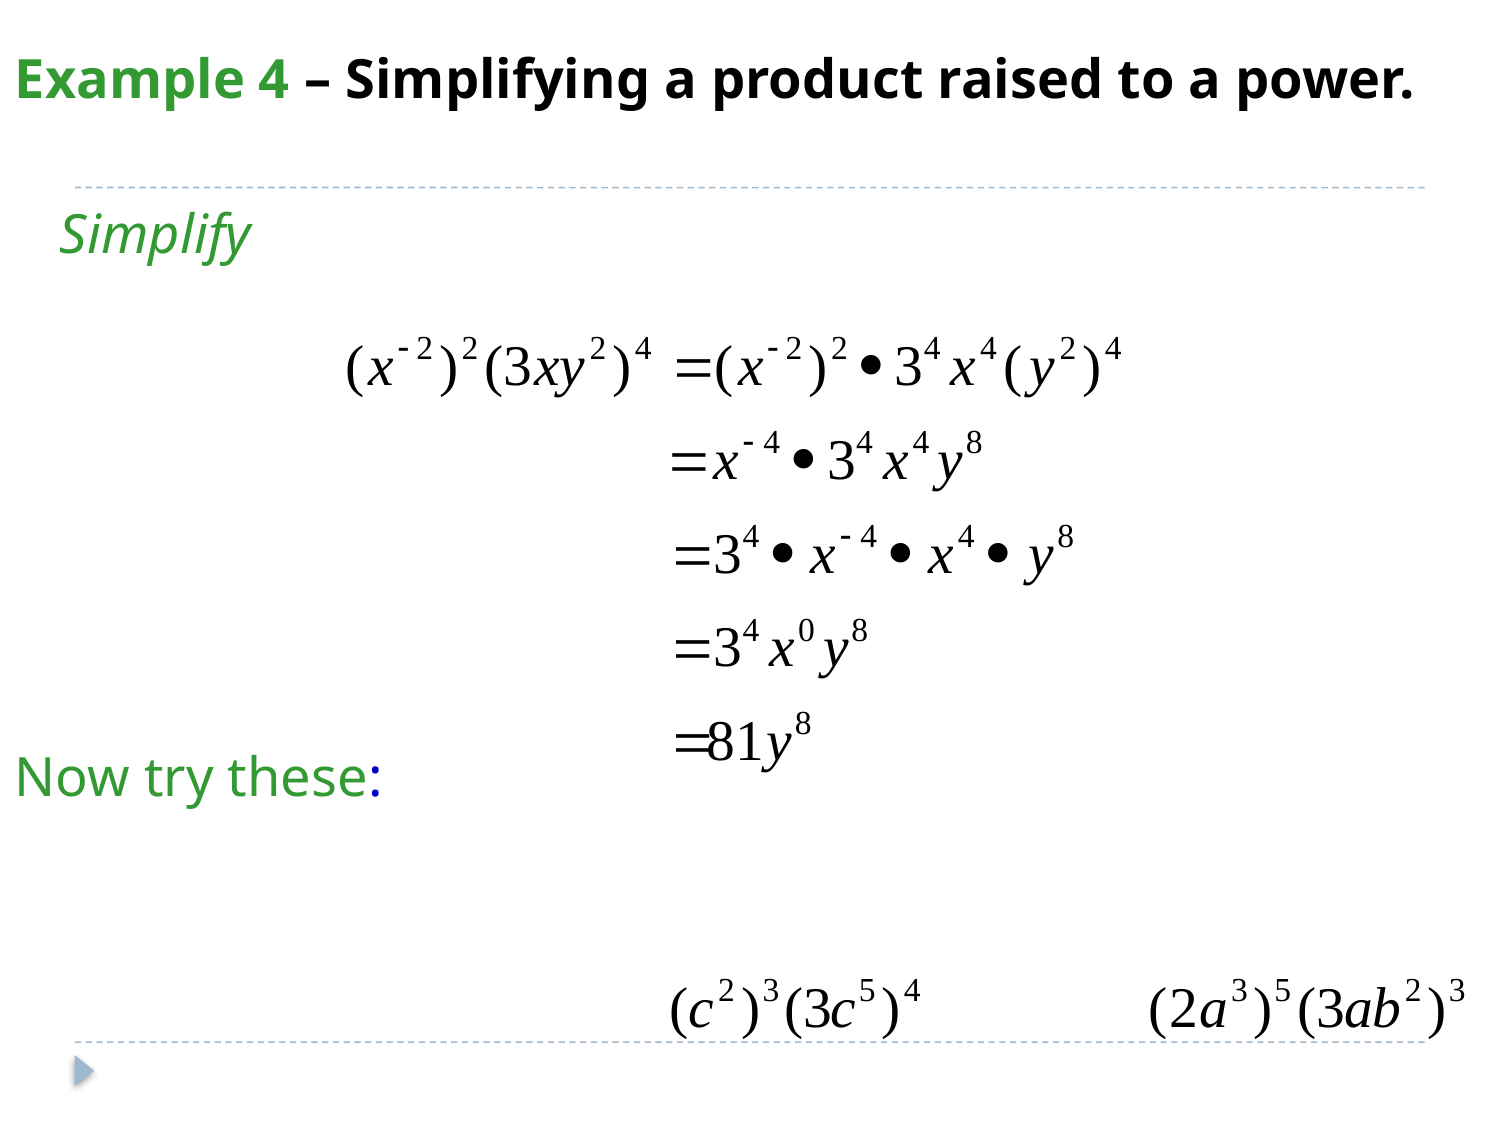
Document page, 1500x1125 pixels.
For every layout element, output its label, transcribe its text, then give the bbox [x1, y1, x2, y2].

list Example 4 – Simplifying a product raised to a power. Simplify Now try these: [0, 37, 1500, 1100]
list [337, 322, 1475, 1053]
